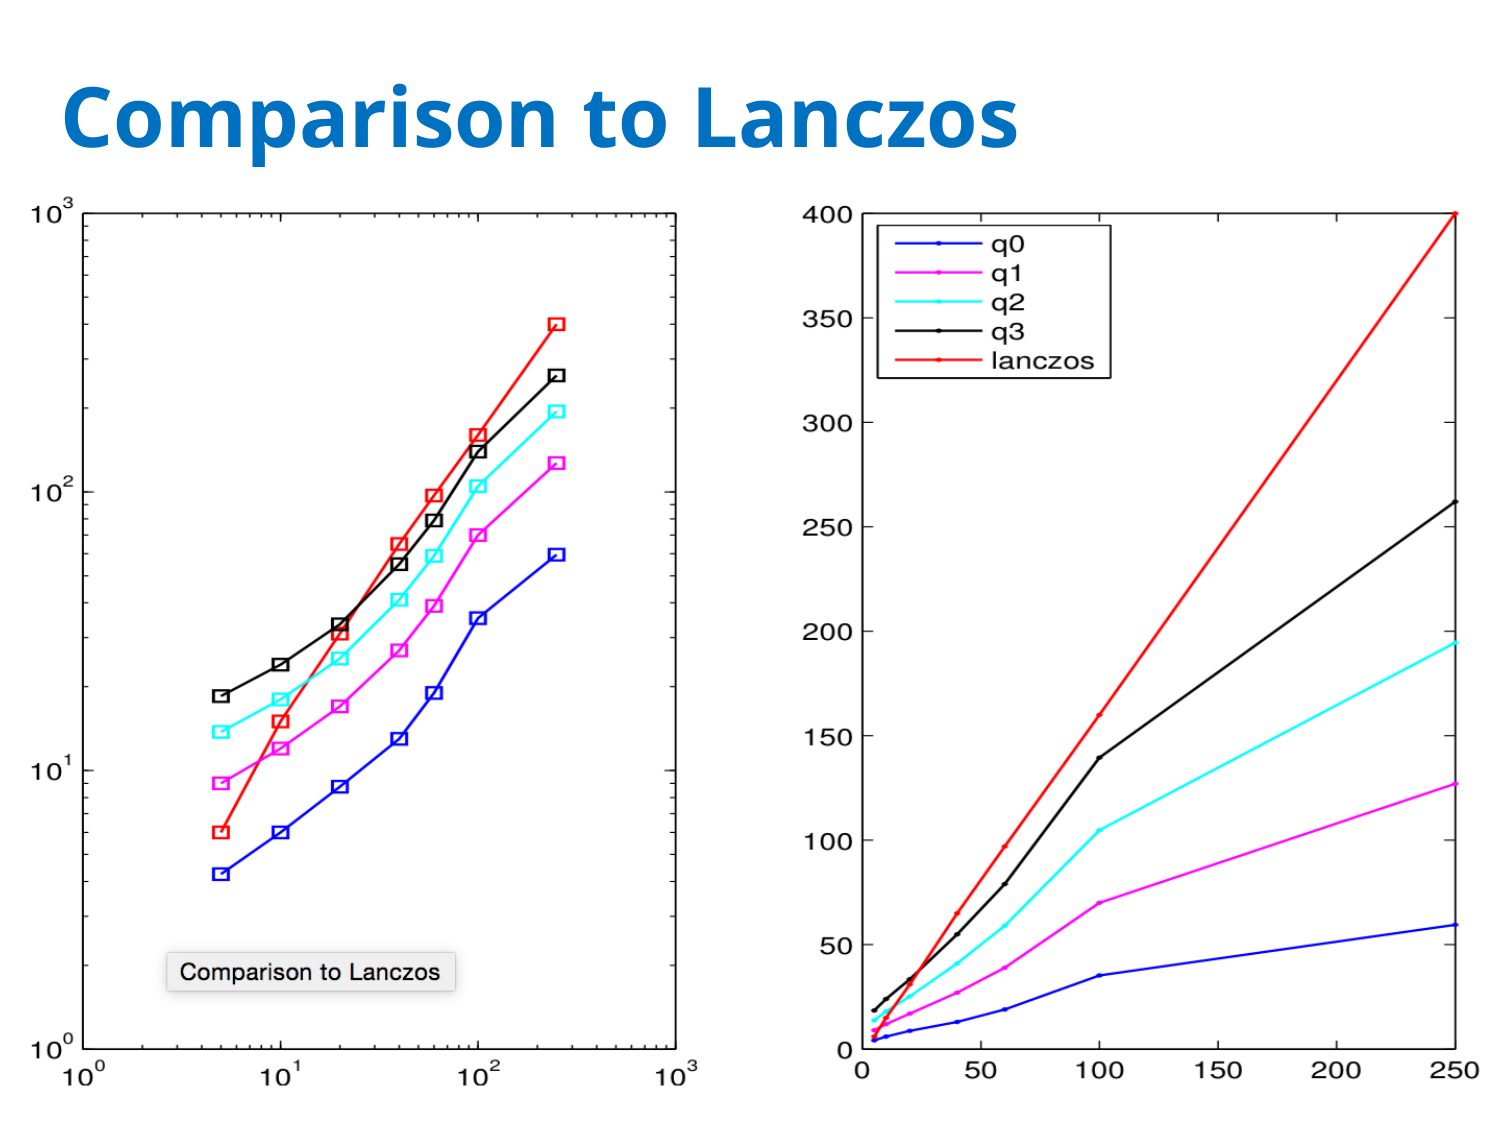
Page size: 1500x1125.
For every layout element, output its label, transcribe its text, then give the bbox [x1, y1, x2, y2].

picture [11, 183, 1489, 1097]
title Comparison to Lanczos [45, 47, 1465, 180]
